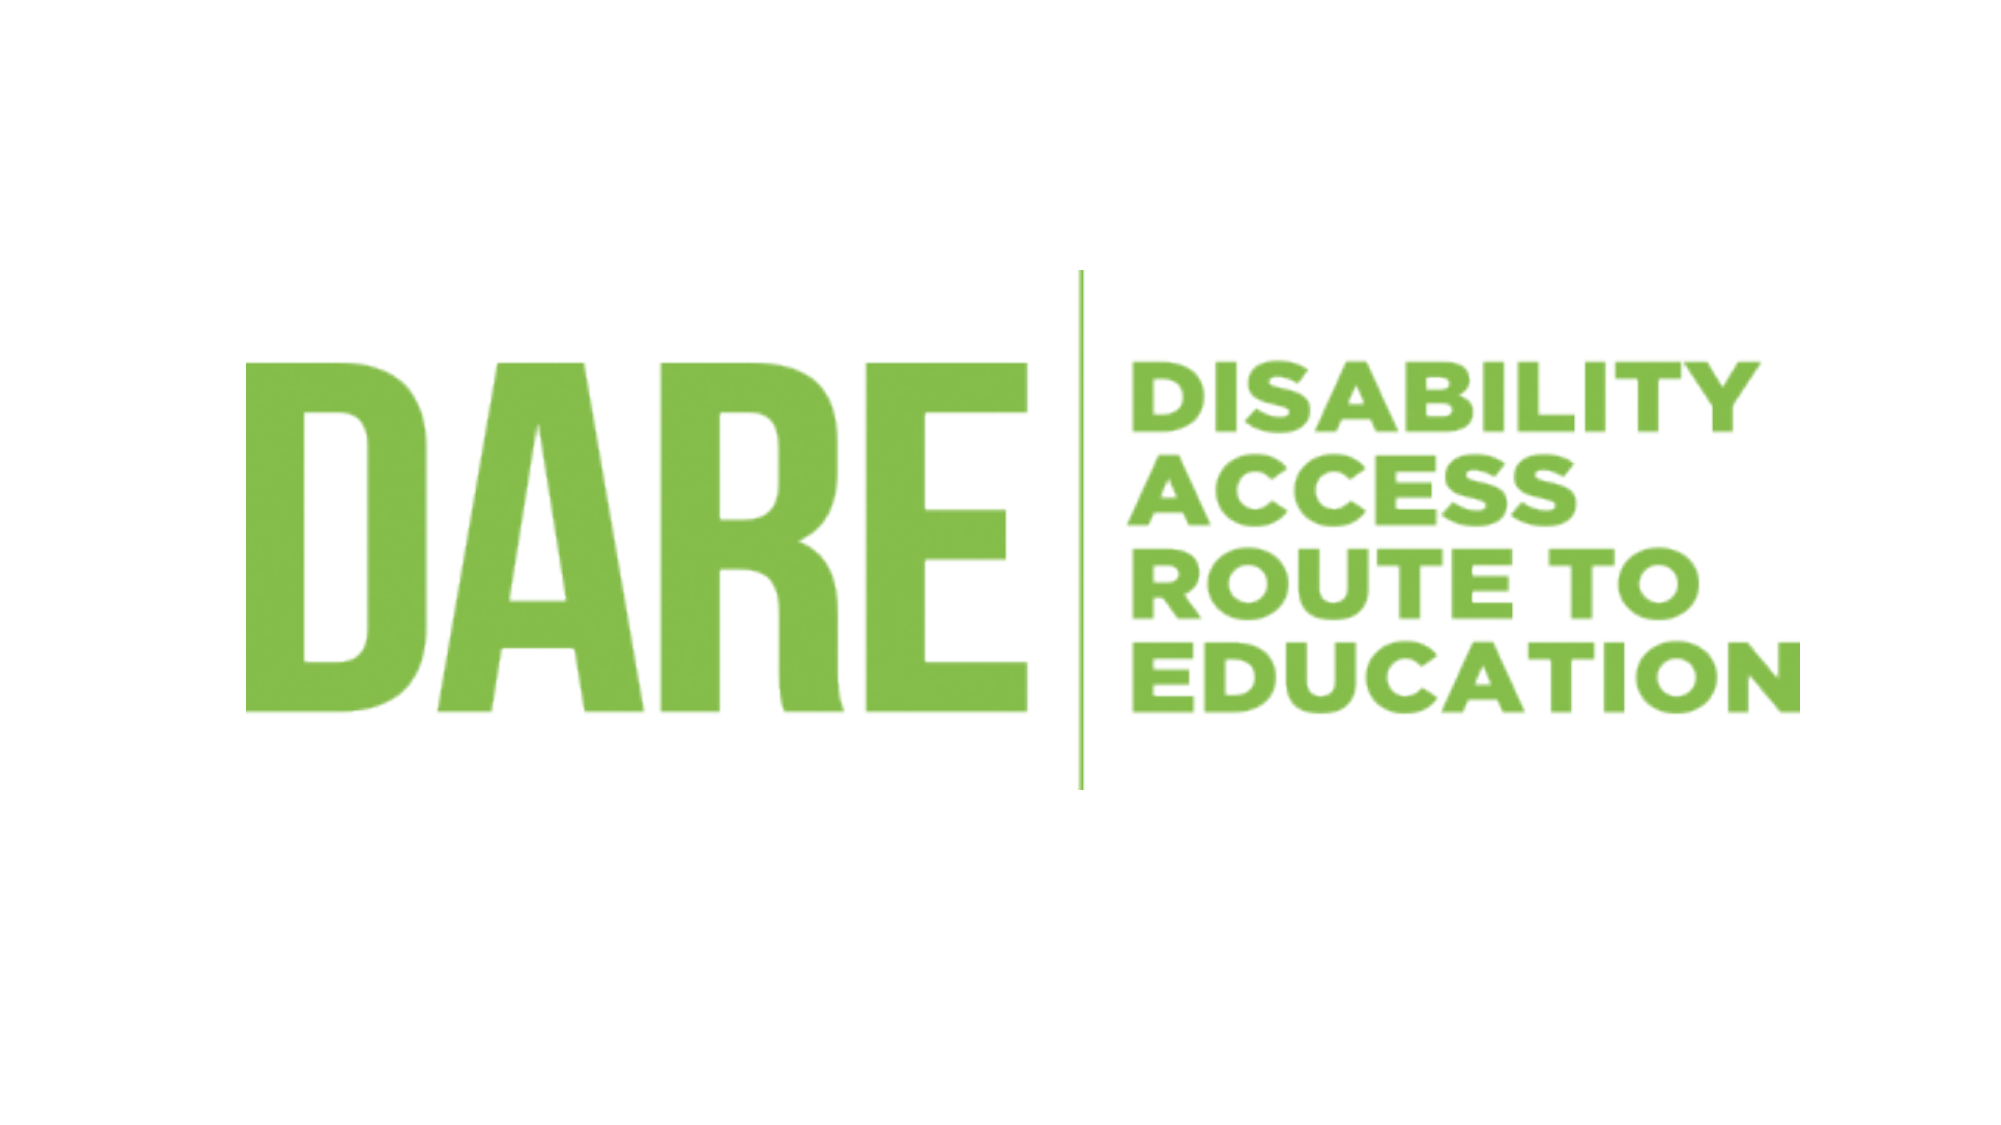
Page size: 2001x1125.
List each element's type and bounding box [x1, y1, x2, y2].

picture [246, 270, 1800, 790]
list [137, 299, 1863, 1014]
